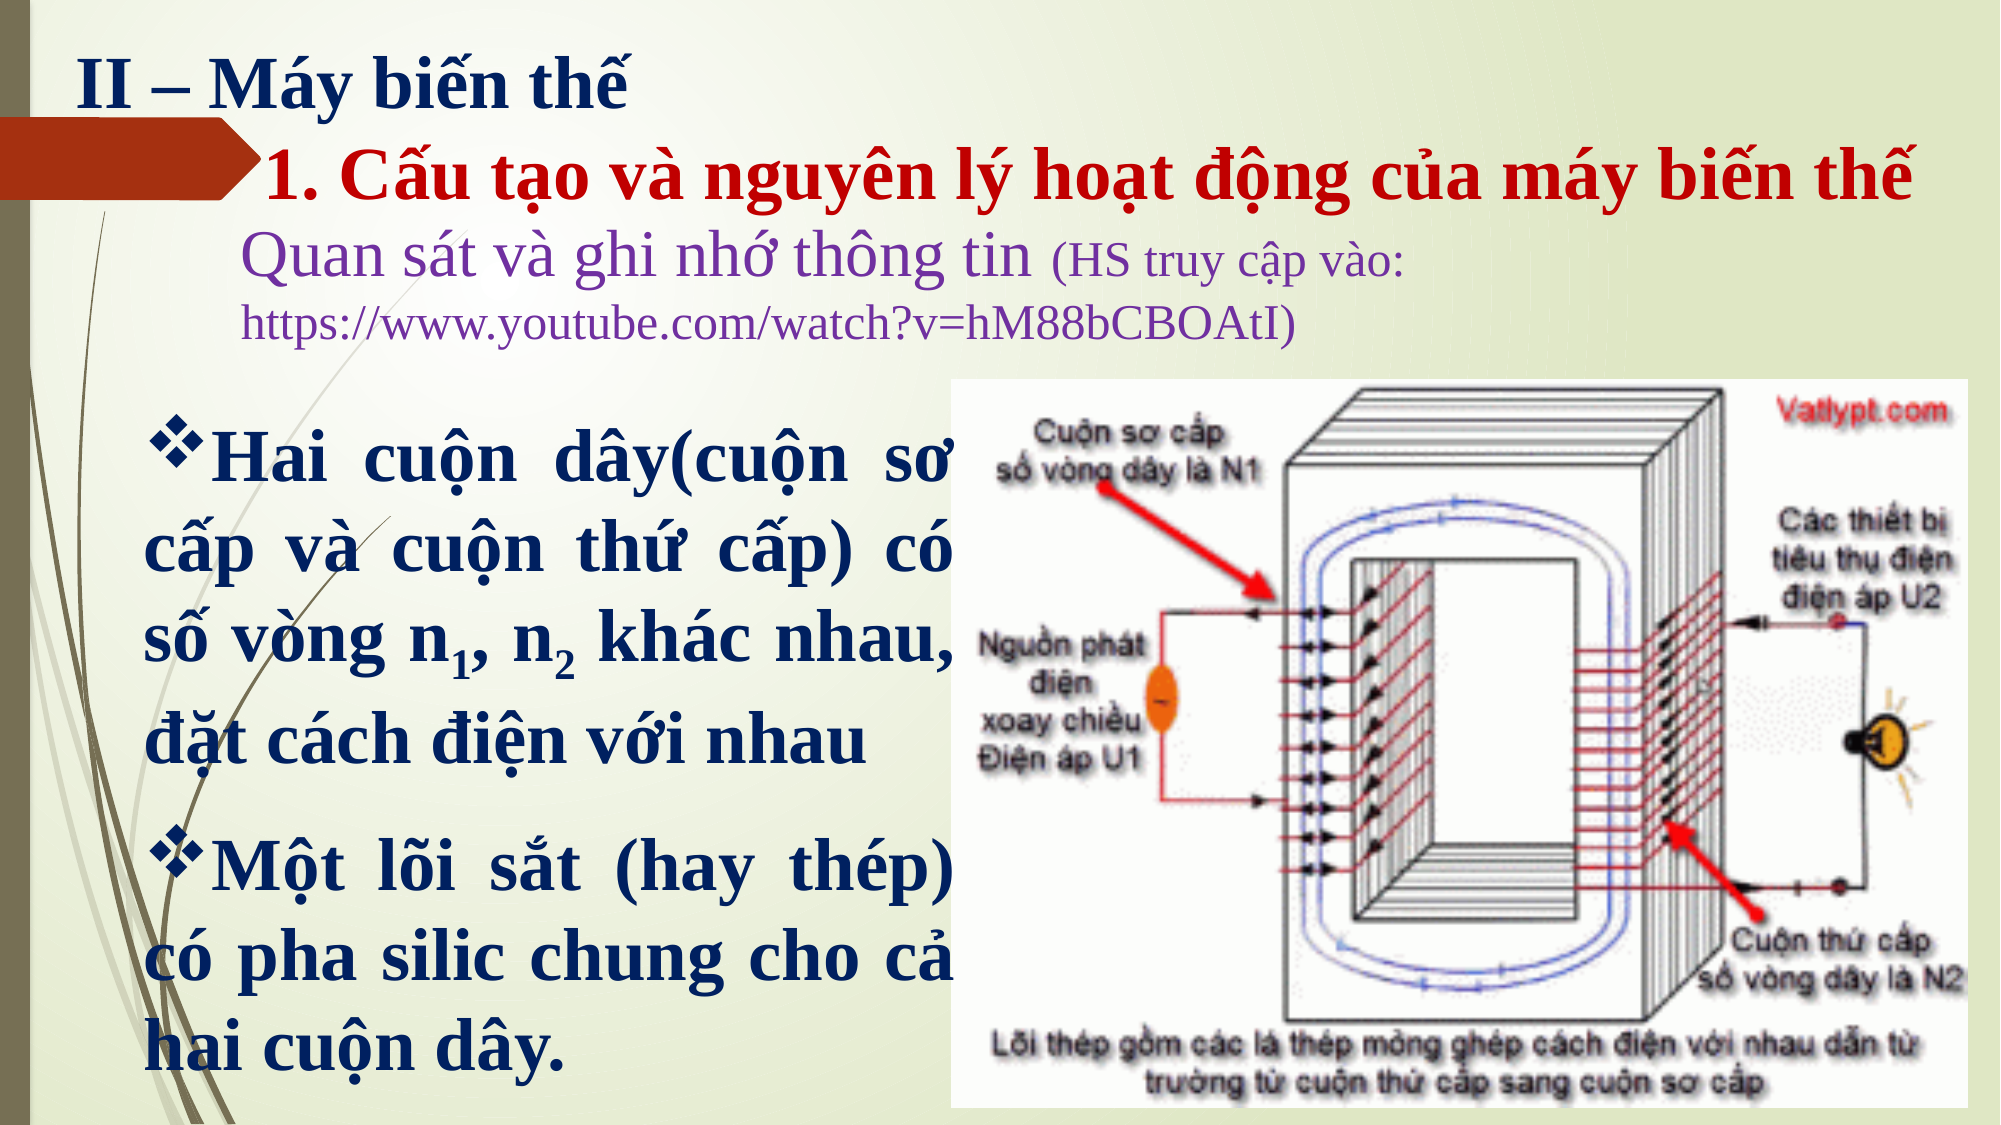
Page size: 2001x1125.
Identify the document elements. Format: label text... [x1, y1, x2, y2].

picture [951, 379, 1968, 1109]
list II – Máy biến thế [60, 25, 1695, 120]
text_box 1. Cấu tạo và nguyên lý hoạt động của máy biến thế [249, 117, 2000, 222]
text_box Quan sát và ghi nhớ thông tin (HS truy cập vào: https://www.youtube.com/watch?v=hM88bCBOAtI) [226, 202, 1947, 357]
text_box Hai cuộn dây(cuộn sơ cấp và cuộn thứ cấp) có số vòng n1, n2 khác nhau, đặt cách điện với nhau Một lõi sắt (hay thép) có pha silic chung cho cả hai cuộn dây. [128, 398, 946, 1094]
